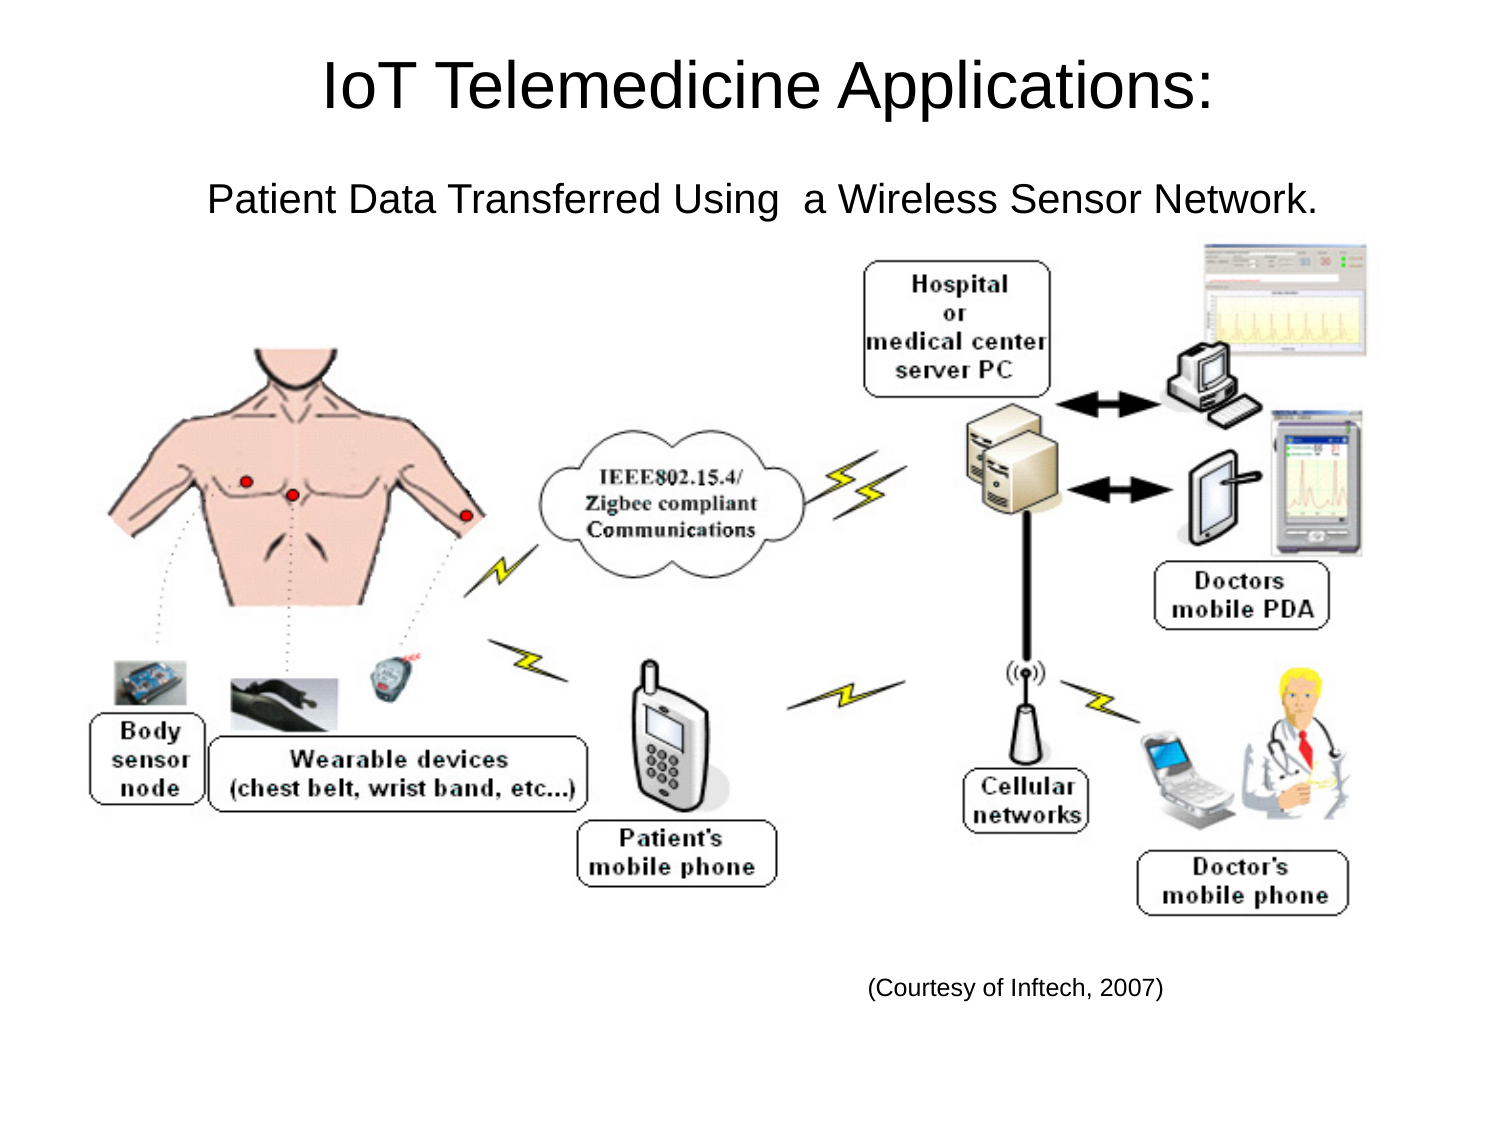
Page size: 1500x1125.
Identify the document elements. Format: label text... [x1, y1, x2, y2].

title IoT Telemedicine Applications: Patient Data Transferred Using a Wireless Sensor Network. [112, 44, 1425, 231]
text_box (Courtesy of Inftech, 2007) [852, 964, 1227, 1009]
picture [81, 232, 1380, 946]
